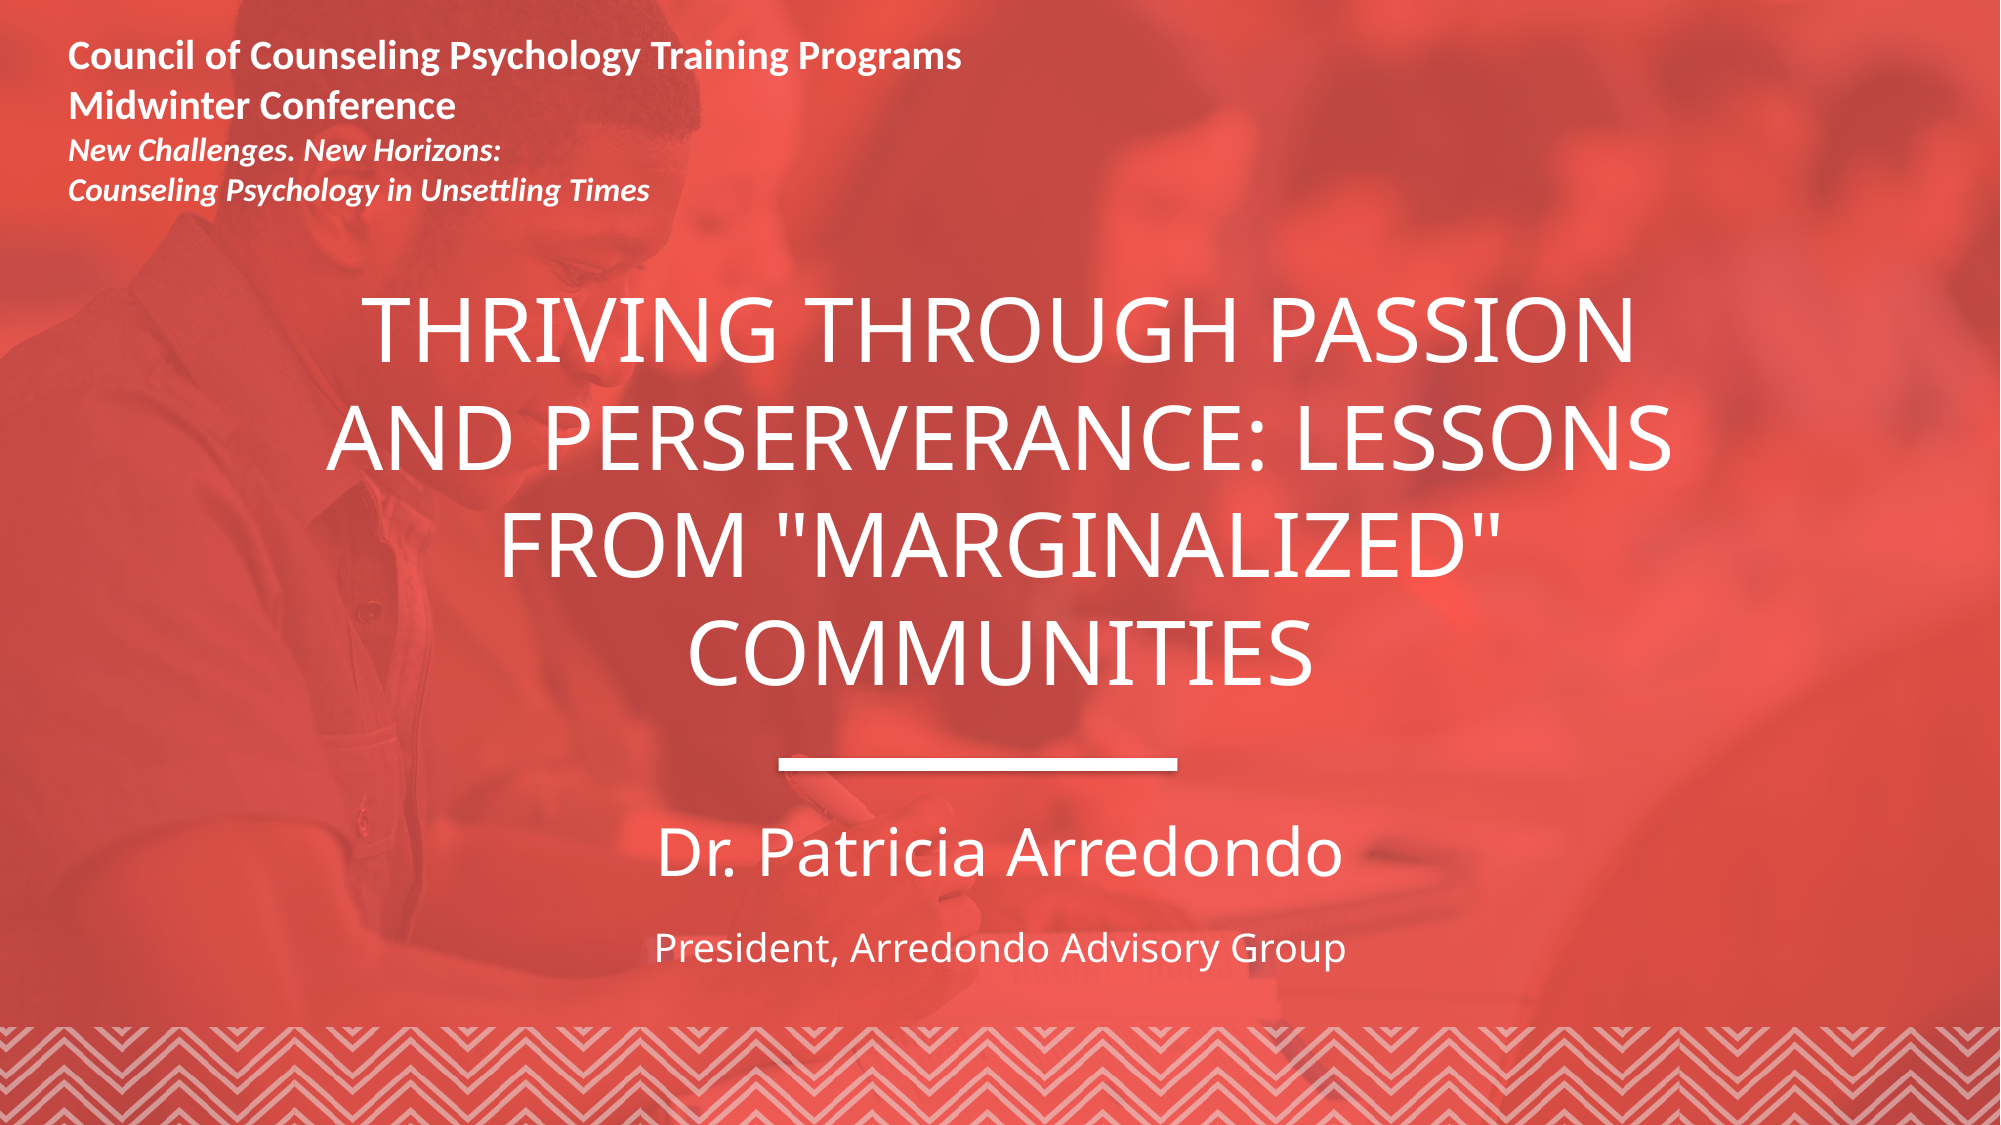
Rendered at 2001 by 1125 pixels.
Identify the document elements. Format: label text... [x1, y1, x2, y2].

picture [0, 0, 2000, 1125]
text_box THRIVING THROUGH PASSION AND PERSERVERANCE: LESSONS FROM "MARGINALIZED" COMMUNITIES [266, 265, 1735, 711]
text_box [778, 757, 1178, 772]
text_box Dr. Patricia Arredondo President, Arredondo Advisory Group [638, 802, 1363, 978]
text_box Council of Counseling Psychology Training Programs Midwinter Conference New Challenges. New Horizons: Counseling Psychology in Unsettling Times [53, 20, 1013, 216]
